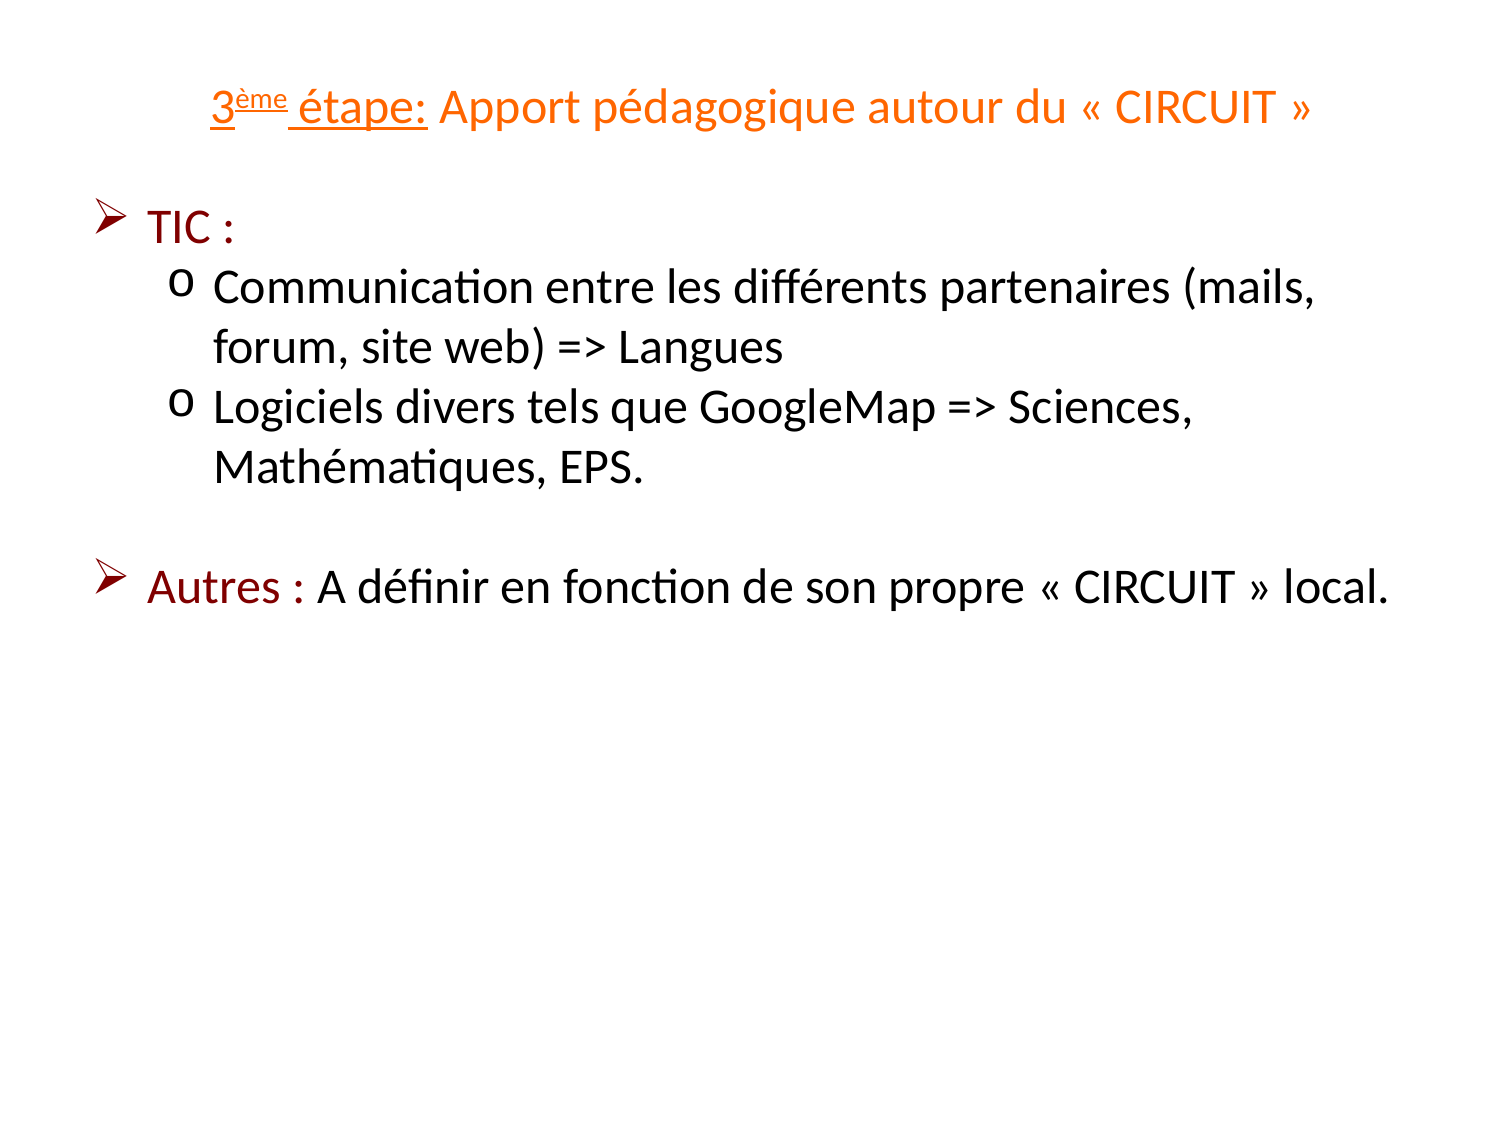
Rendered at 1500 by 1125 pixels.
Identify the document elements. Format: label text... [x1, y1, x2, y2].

text_box 3ème étape: Apport pédagogique autour du « CIRCUIT » TIC : Communication entre les différents partenaires (mails, forum, site web) => Langues Logiciels divers tels que GoogleMap => Sciences, Mathématiques, EPS. Autres : A définir en fonction de son propre « CIRCUIT » local. [76, 65, 1459, 621]
